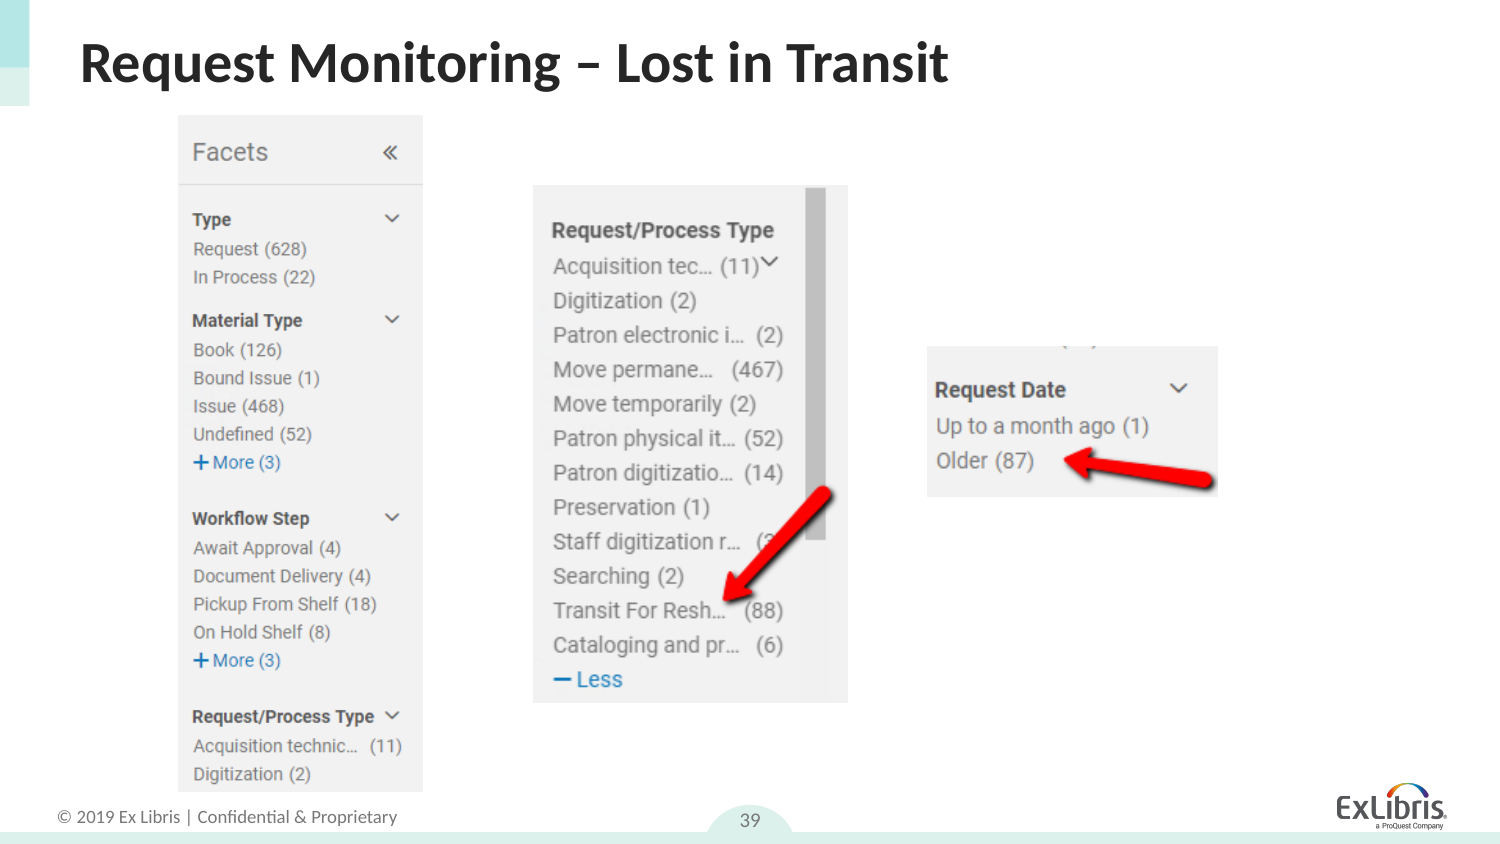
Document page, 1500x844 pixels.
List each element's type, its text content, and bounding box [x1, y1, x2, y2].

picture [533, 185, 849, 704]
picture [1337, 783, 1447, 830]
title Request Monitoring – Lost in Transit [64, 11, 1447, 107]
picture [926, 346, 1218, 498]
picture [178, 115, 423, 793]
slide_number 39 [705, 789, 795, 844]
